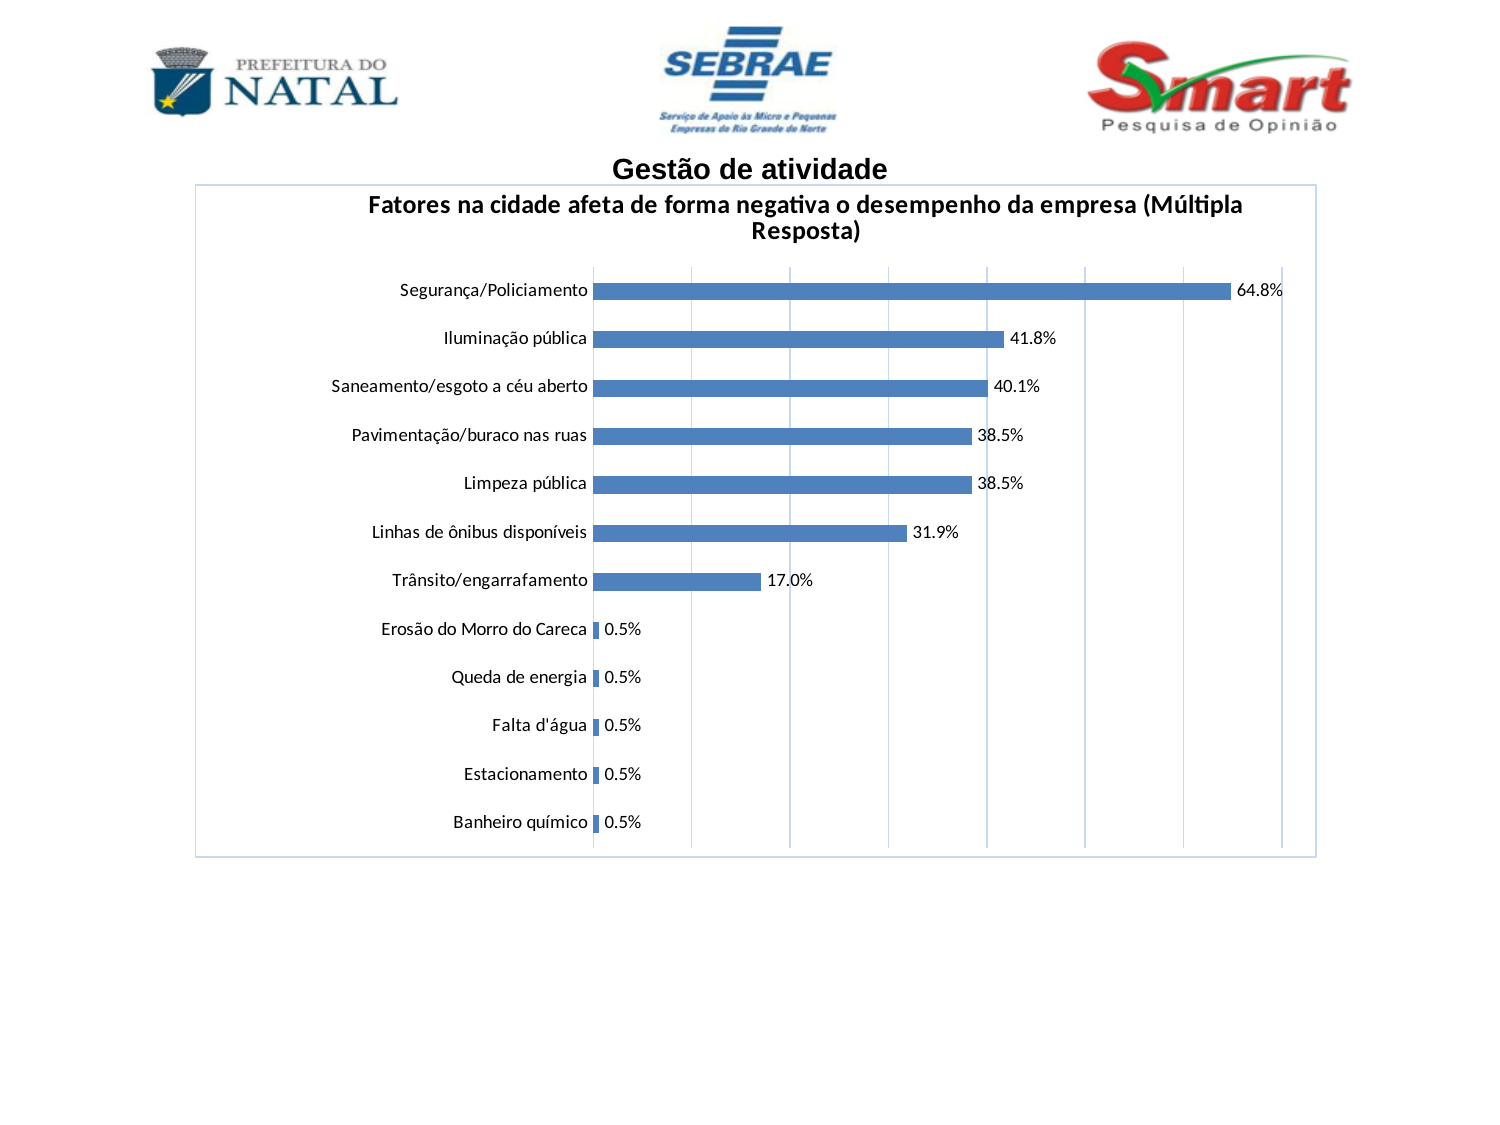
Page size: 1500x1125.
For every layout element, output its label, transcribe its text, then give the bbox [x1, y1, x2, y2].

picture [136, 14, 1364, 148]
text_box Gestão de atividade [195, 155, 1306, 182]
chart [194, 184, 1318, 859]
